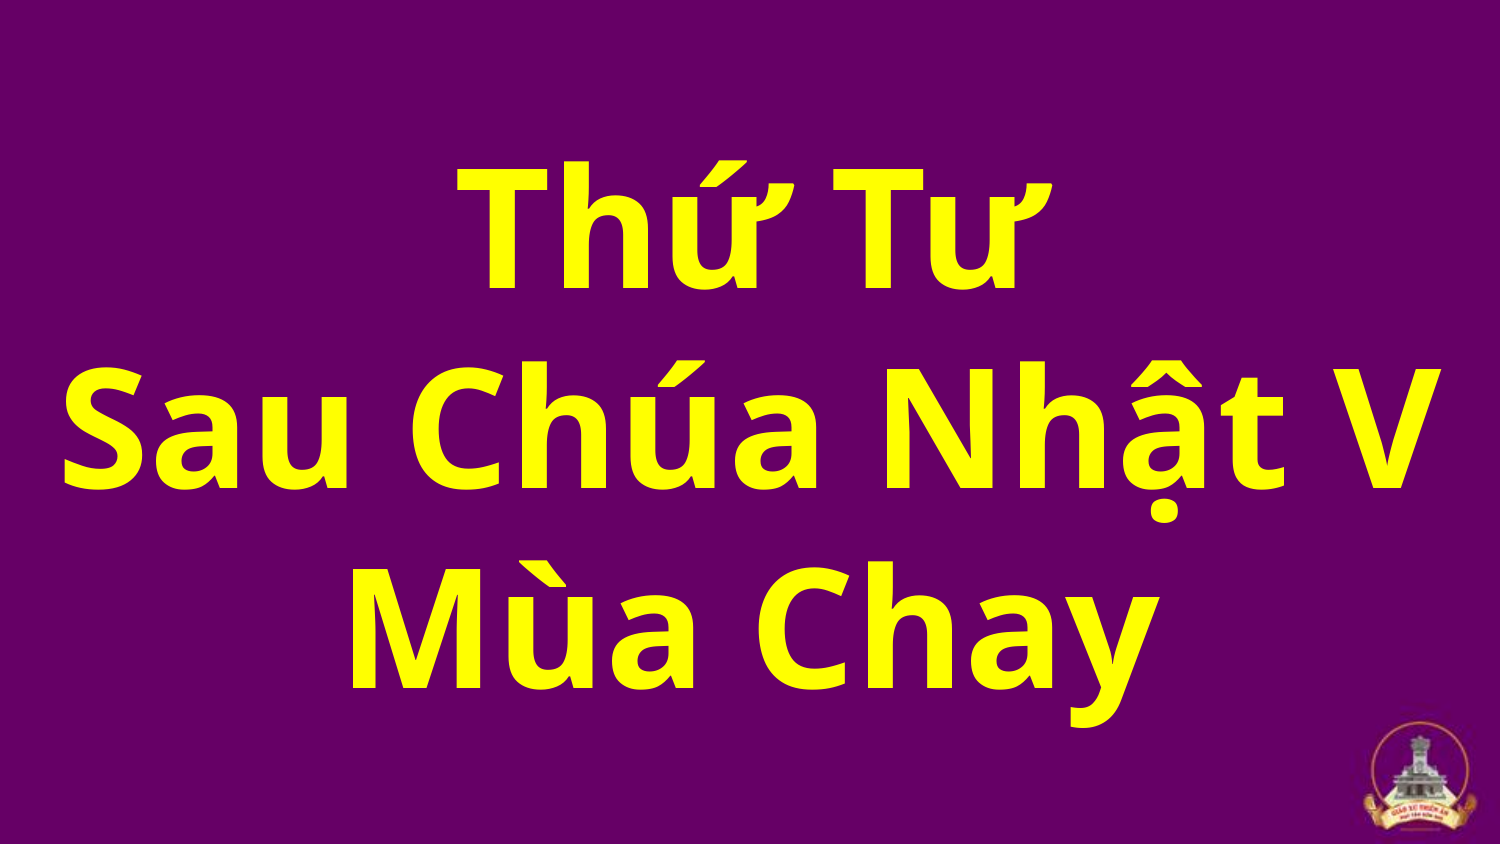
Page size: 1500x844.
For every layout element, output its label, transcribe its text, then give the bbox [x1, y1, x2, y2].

title Thứ Tư Sau Chúa Nhật V Mùa Chay [0, 0, 1500, 844]
